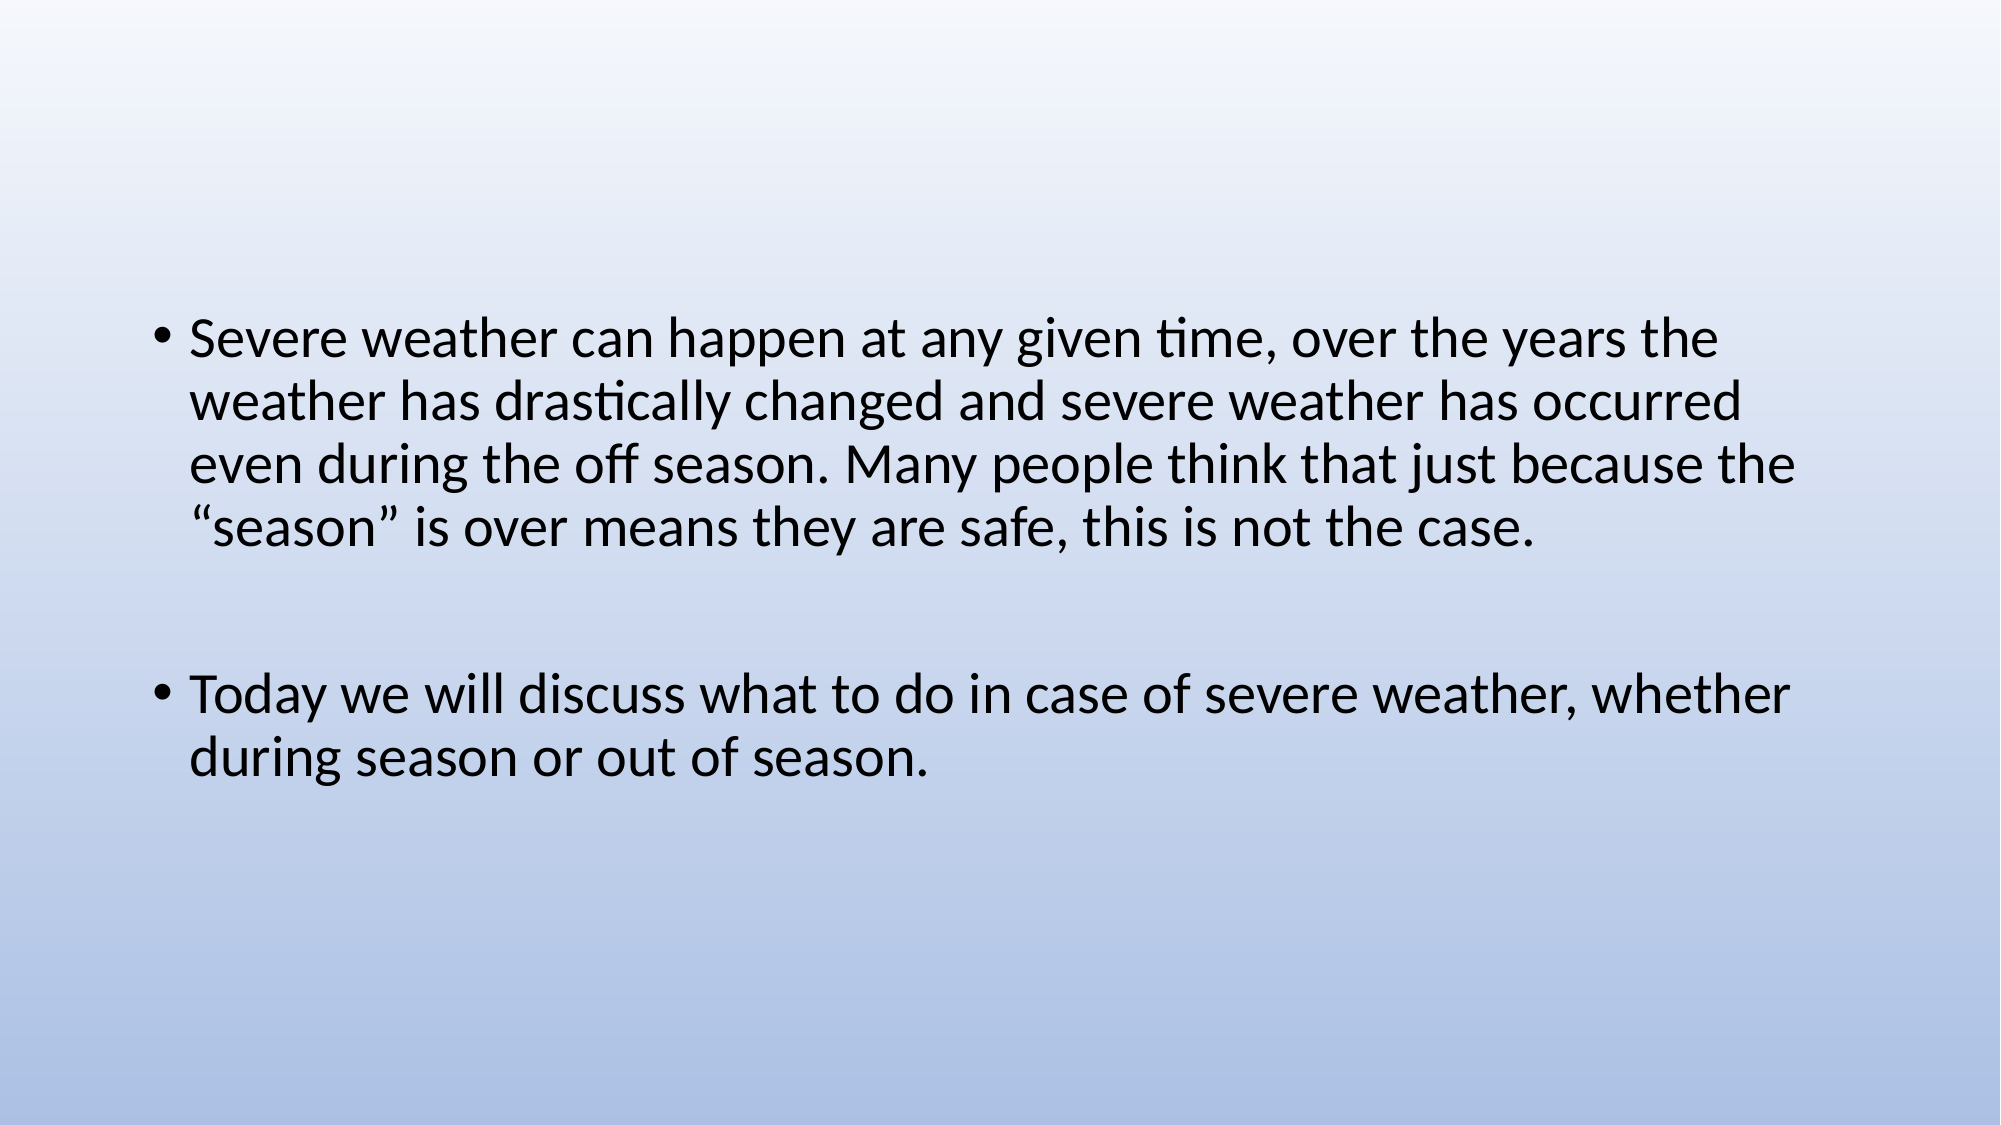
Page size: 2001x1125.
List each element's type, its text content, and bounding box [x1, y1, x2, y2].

list Severe weather can happen at any given time, over the years the weather has drastically changed and severe weather has occurred even during the off season. Many people think that just because the “season” is over means they are safe, this is not the case. Today we will discuss what to do in case of severe weather, whether during season or out of season. [137, 299, 1863, 1014]
